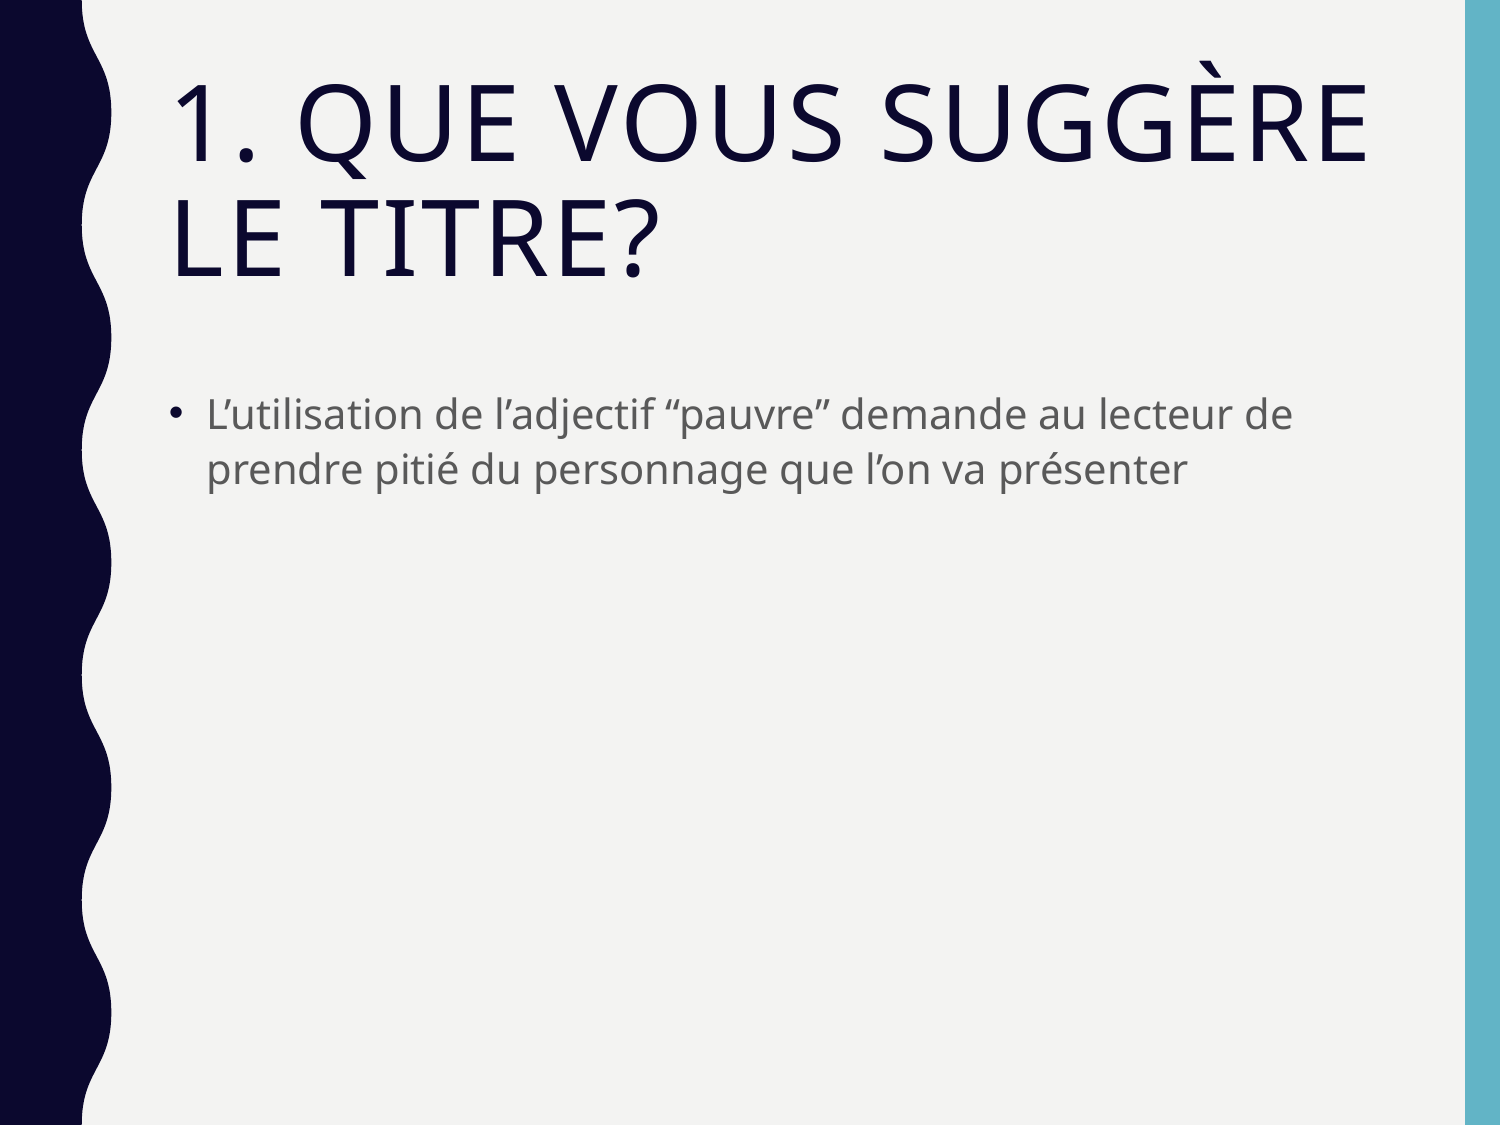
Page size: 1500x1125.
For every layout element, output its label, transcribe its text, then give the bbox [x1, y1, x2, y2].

title 1. Que vous suggère le titre? [154, 62, 1407, 308]
list L’utilisation de l’adjectif “pauvre” demande au lecteur de prendre pitié du personnage que l’on va présenter [154, 375, 1407, 965]
